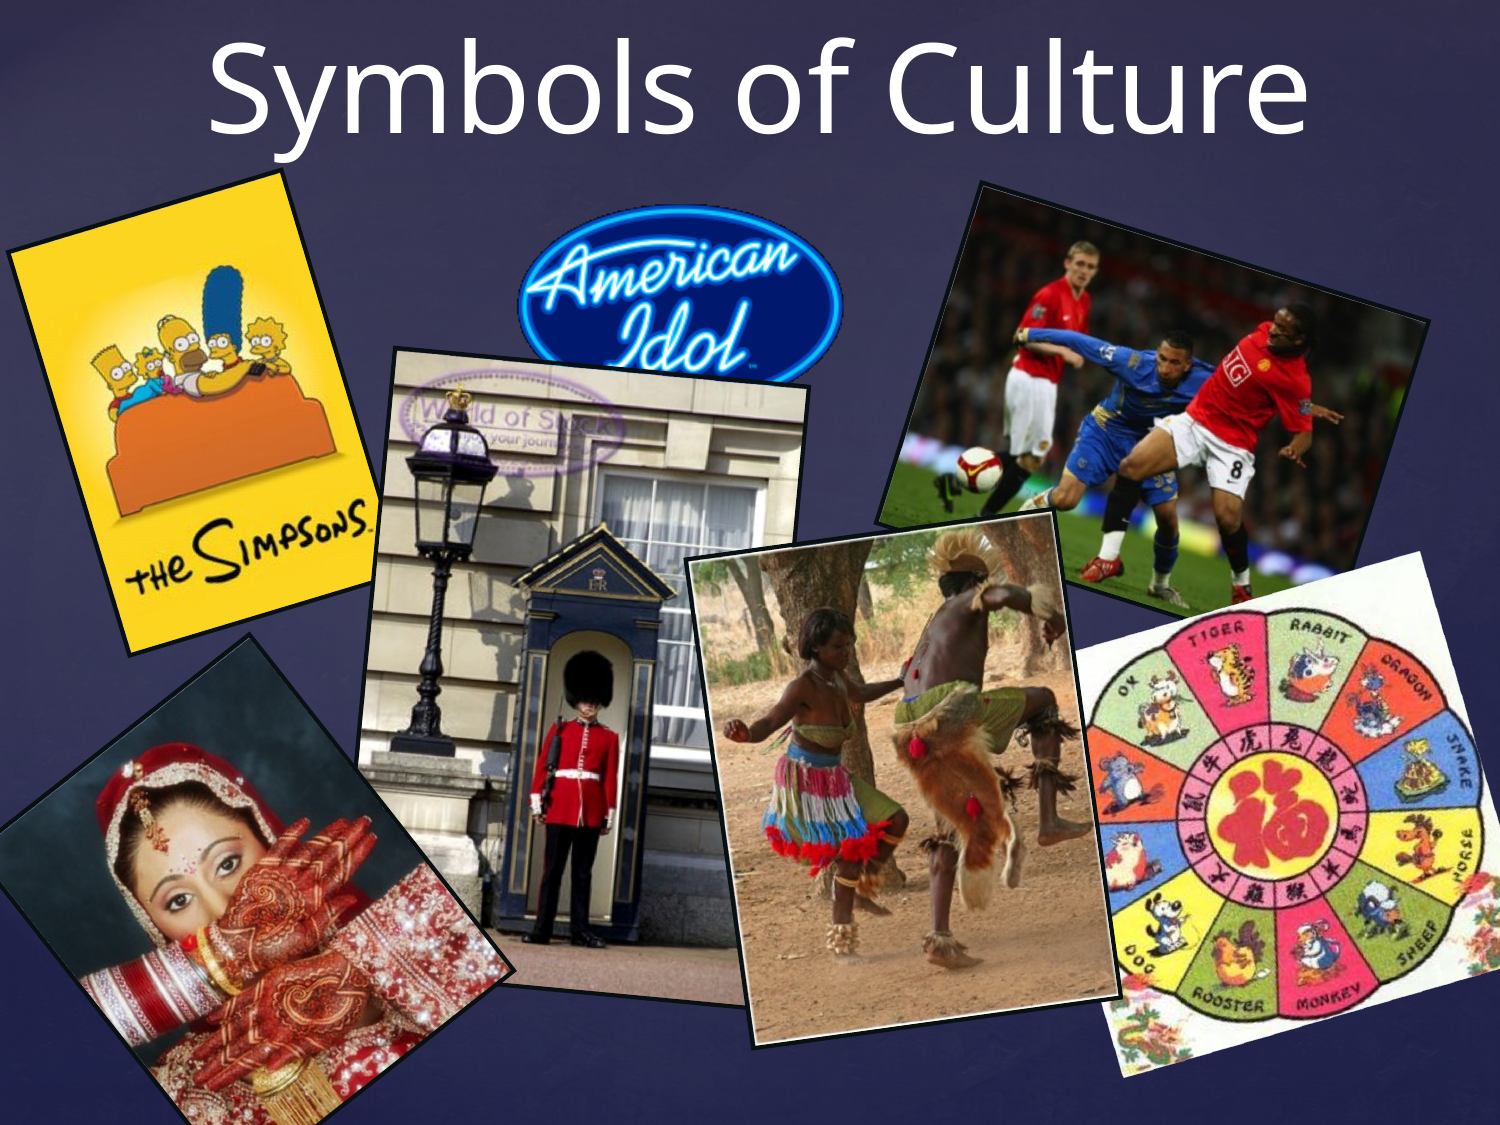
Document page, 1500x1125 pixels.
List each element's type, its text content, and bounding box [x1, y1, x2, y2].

title Symbols of Culture [45, 0, 1475, 167]
picture [0, 174, 1500, 1125]
